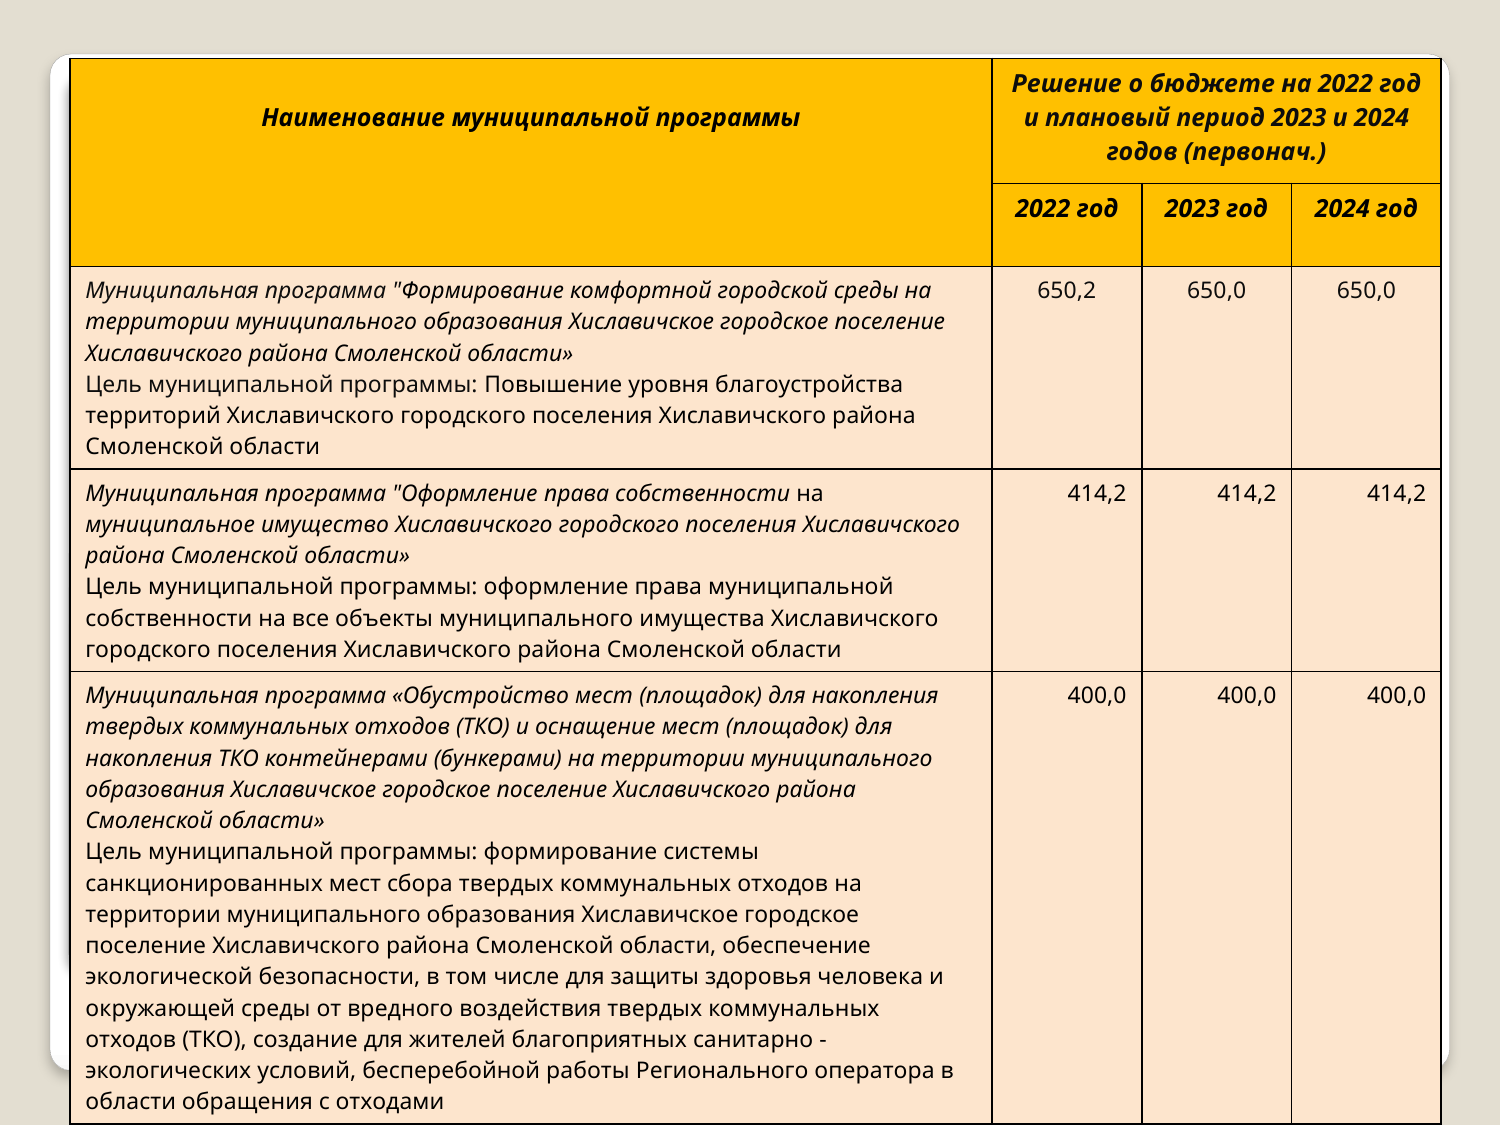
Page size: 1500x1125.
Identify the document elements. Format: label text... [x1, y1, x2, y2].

table_cell 2024 год [1292, 184, 1440, 266]
table_cell 2022 год [993, 184, 1141, 266]
table_header Решение о бюджете на 2022 год и плановый период 2023 и 2024 годов (первонач.) [993, 59, 1440, 183]
table_cell Муниципальная программа "Формирование комфортной городской среды на территории муниципального образования Хиславичское городское поселение Хиславичского района Смоленской области» Цель муниципальной программы: Повышение уровня благоустройства территорий Хиславичского городского поселения Хиславичского района Смоленской области [71, 267, 991, 468]
table_cell Муниципальная программа «Обустройство мест (площадок) для накопления твердых коммунальных отходов (ТКО) и оснащение мест (площадок) для накопления ТКО контейнерами (бункерами) на территории муниципального образования Хиславичское городское поселение Хиславичского района Смоленской области» Цель муниципальной программы: формирование системы санкционированных мест сбора твердых коммунальных отходов на территории муниципального образования Хиславичское городское поселение Хиславичского района Смоленской области, обеспечение экологической безопасности, в том числе для защиты здоровья человека и окружающей среды от вредного воздействия твердых коммунальных отходов (ТКО), создание для жителей благоприятных санитарно - экологических условий, бесперебойной работы Регионального оператора в области обращения с отходами [71, 672, 991, 1123]
table_cell 400,0 [1143, 672, 1291, 1123]
table_cell 400,0 [993, 672, 1141, 1123]
table_cell 400,0 [1292, 672, 1440, 1123]
table_cell 414,2 [993, 470, 1141, 671]
table_cell 414,2 [1143, 470, 1291, 671]
table_cell 2023 год [1143, 184, 1291, 266]
table_cell 650,0 [1143, 267, 1291, 468]
table_cell 650,0 [1292, 267, 1440, 468]
table_cell 650,2 [993, 267, 1141, 468]
table_cell 414,2 [1292, 470, 1440, 671]
table_cell Муниципальная программа "Оформление права собственности на муниципальное имущество Хиславичского городского поселения Хиславичского района Смоленской области» Цель муниципальной программы: оформление права муниципальной собственности на все объекты муниципального имущества Хиславичского городского поселения Хиславичского района Смоленской области [71, 470, 991, 671]
table_header Наименование муниципальной программы [71, 59, 991, 266]
